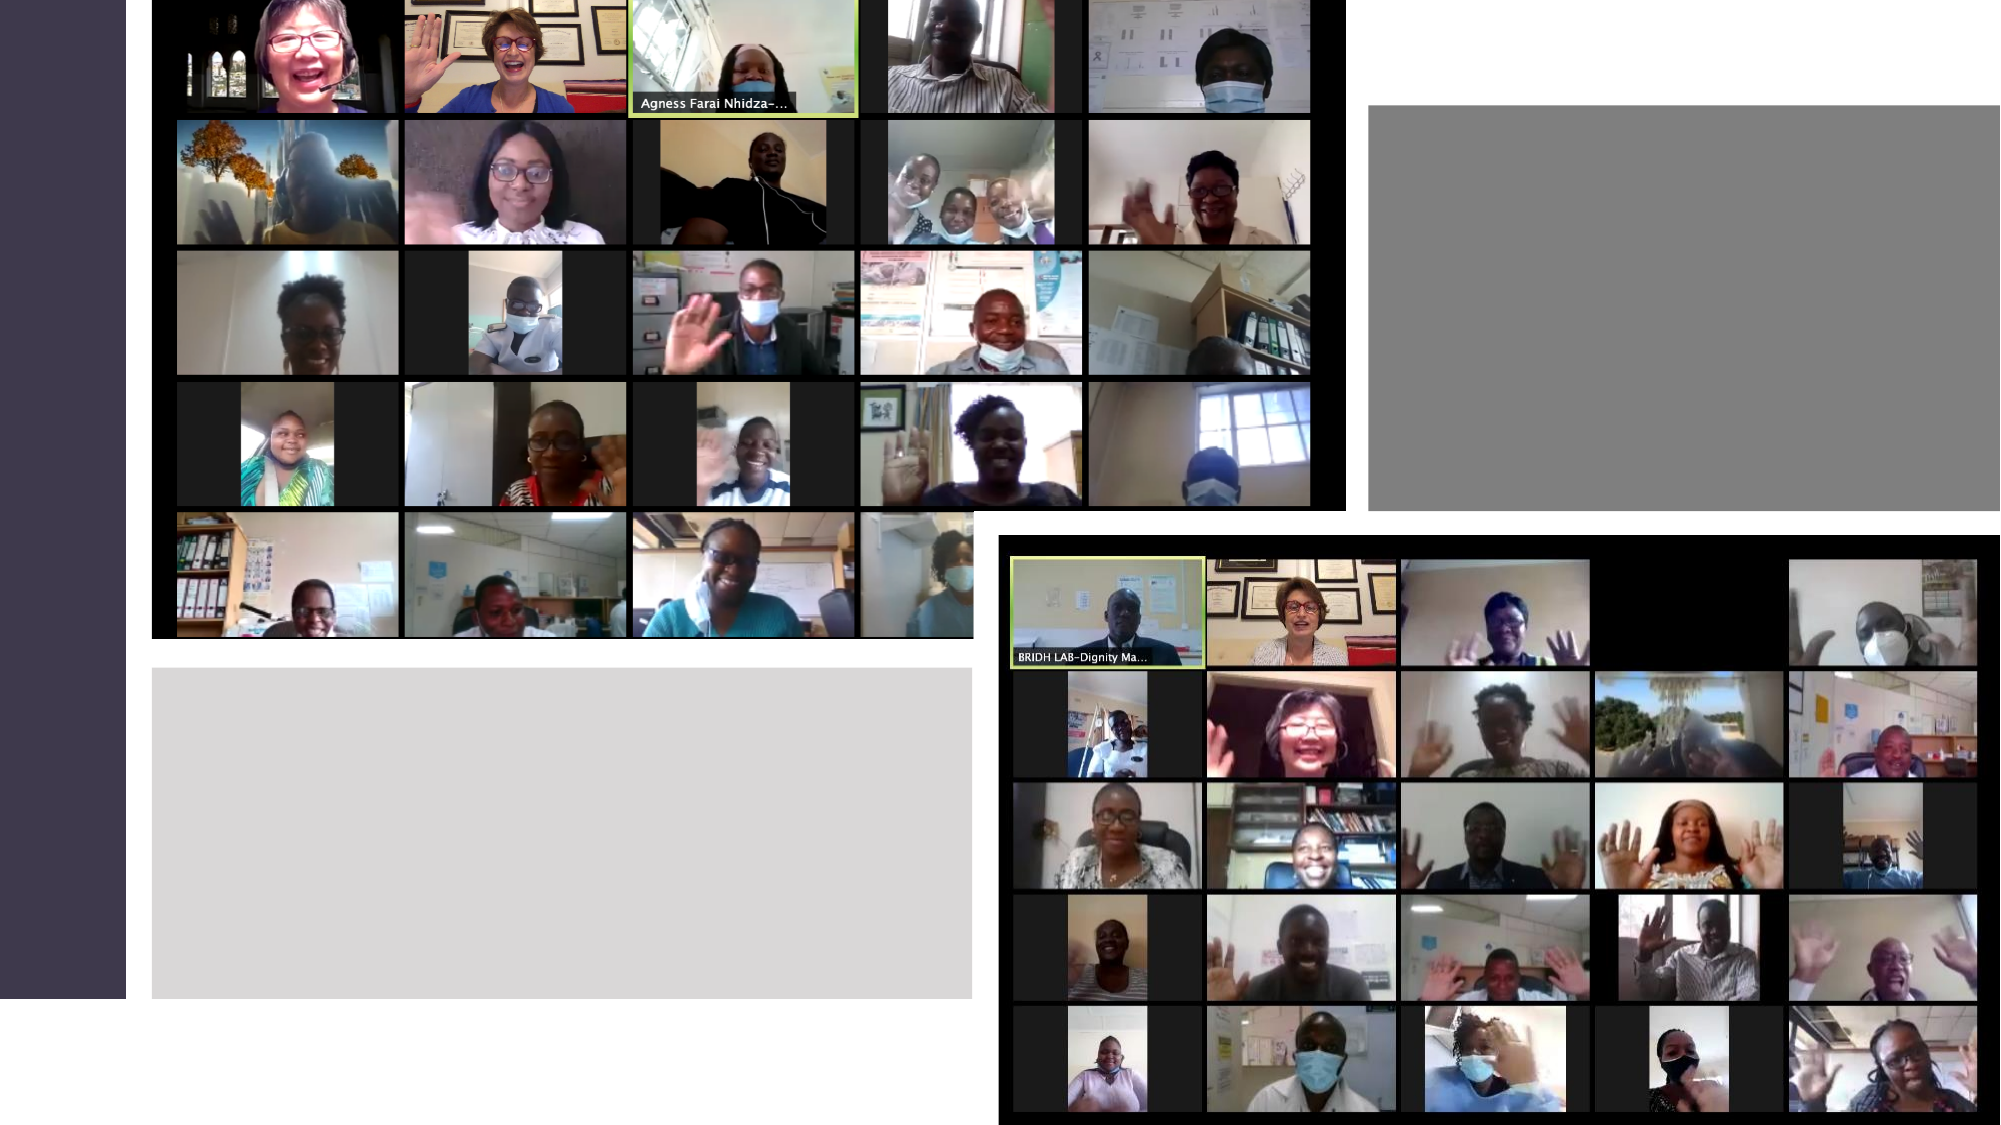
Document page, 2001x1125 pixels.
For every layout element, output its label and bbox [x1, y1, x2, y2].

text_box [1368, 105, 2000, 512]
text_box [0, 0, 126, 999]
text_box [151, 0, 1346, 639]
text_box [998, 535, 2000, 1125]
text_box [151, 667, 973, 999]
